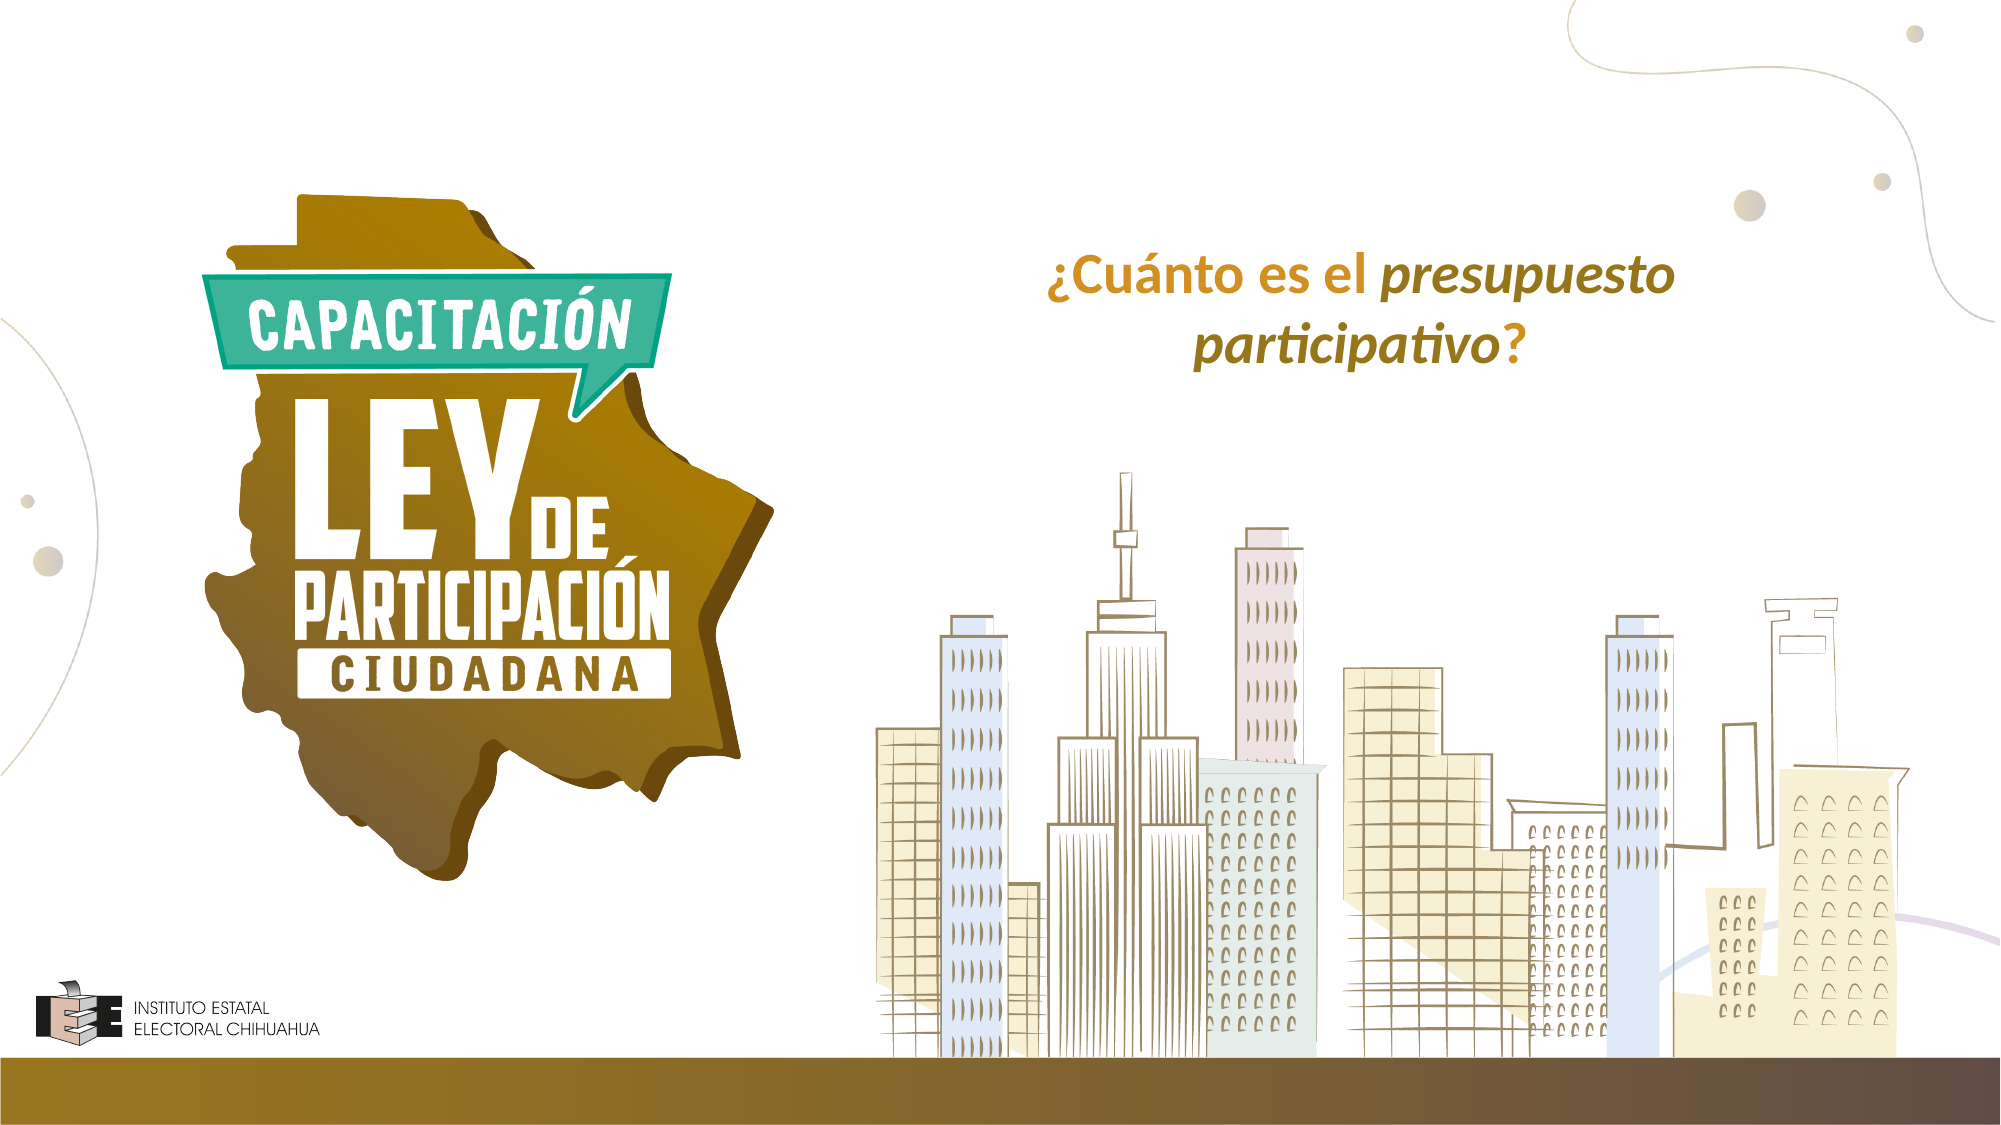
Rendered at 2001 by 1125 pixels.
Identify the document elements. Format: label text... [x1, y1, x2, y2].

text_box ¿Cuánto es el presupuesto participativo? [978, 227, 1744, 383]
picture [0, 0, 2001, 1125]
